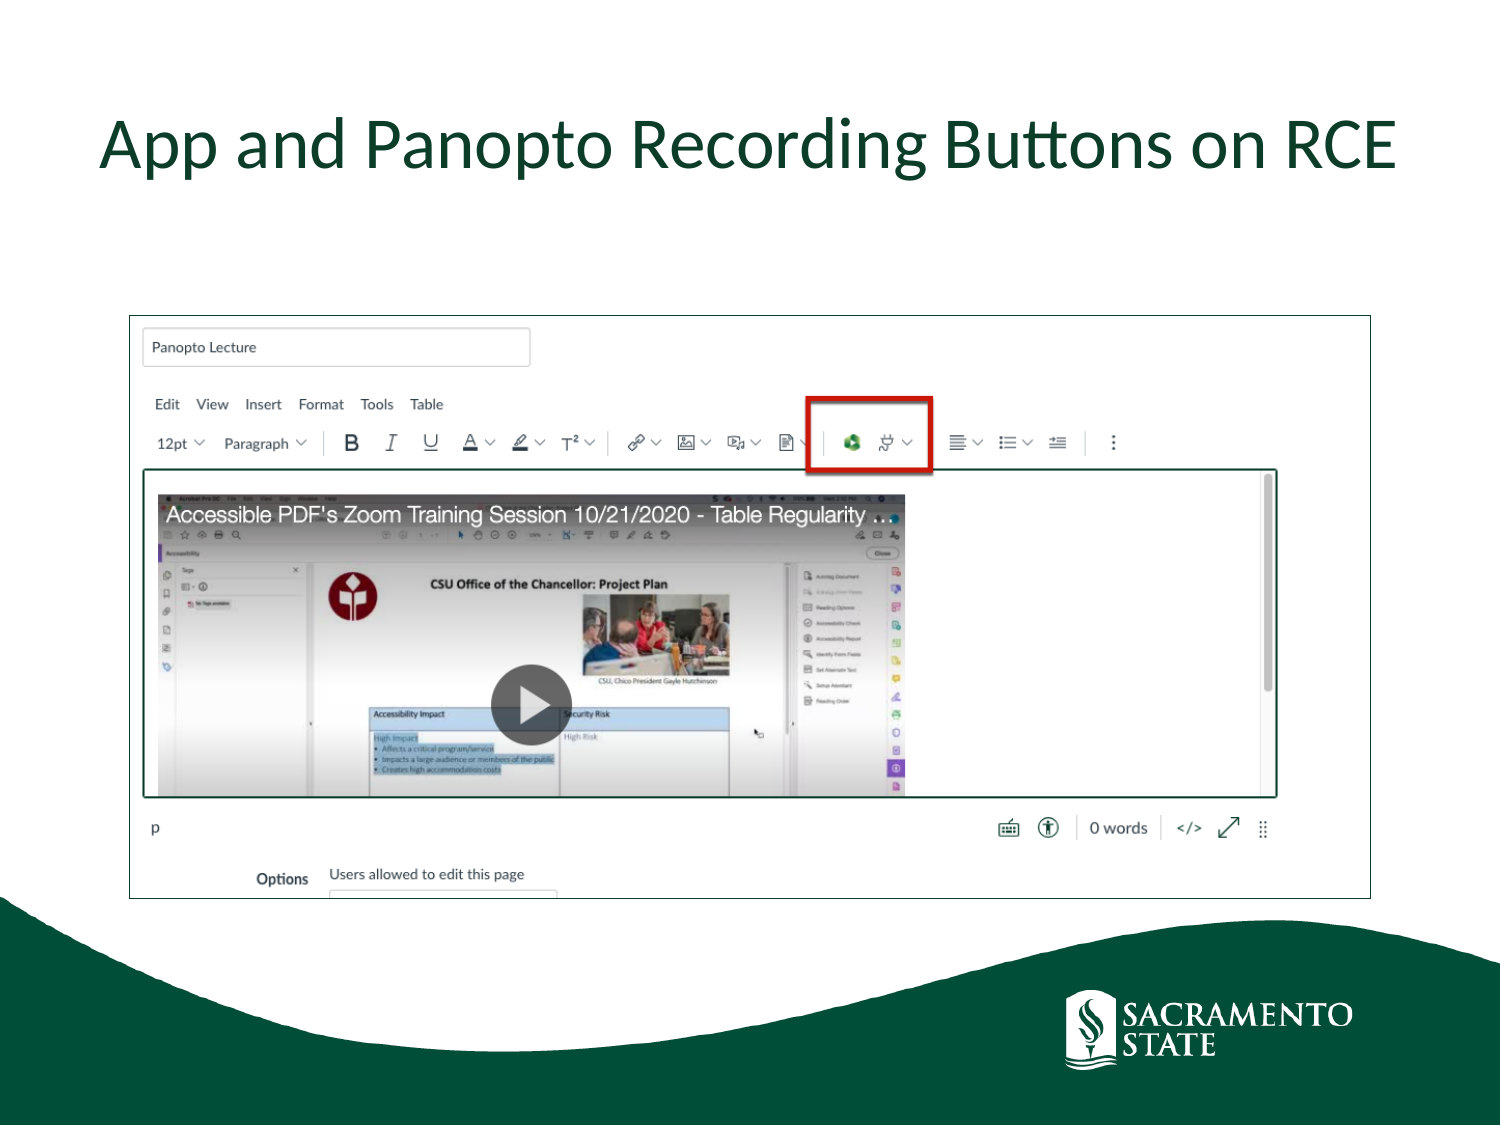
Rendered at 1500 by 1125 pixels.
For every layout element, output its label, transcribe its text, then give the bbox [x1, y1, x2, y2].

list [128, 314, 1371, 900]
title App and Panopto Recording Buttons on RCE [75, 45, 1425, 233]
picture [0, 0, 1500, 1125]
